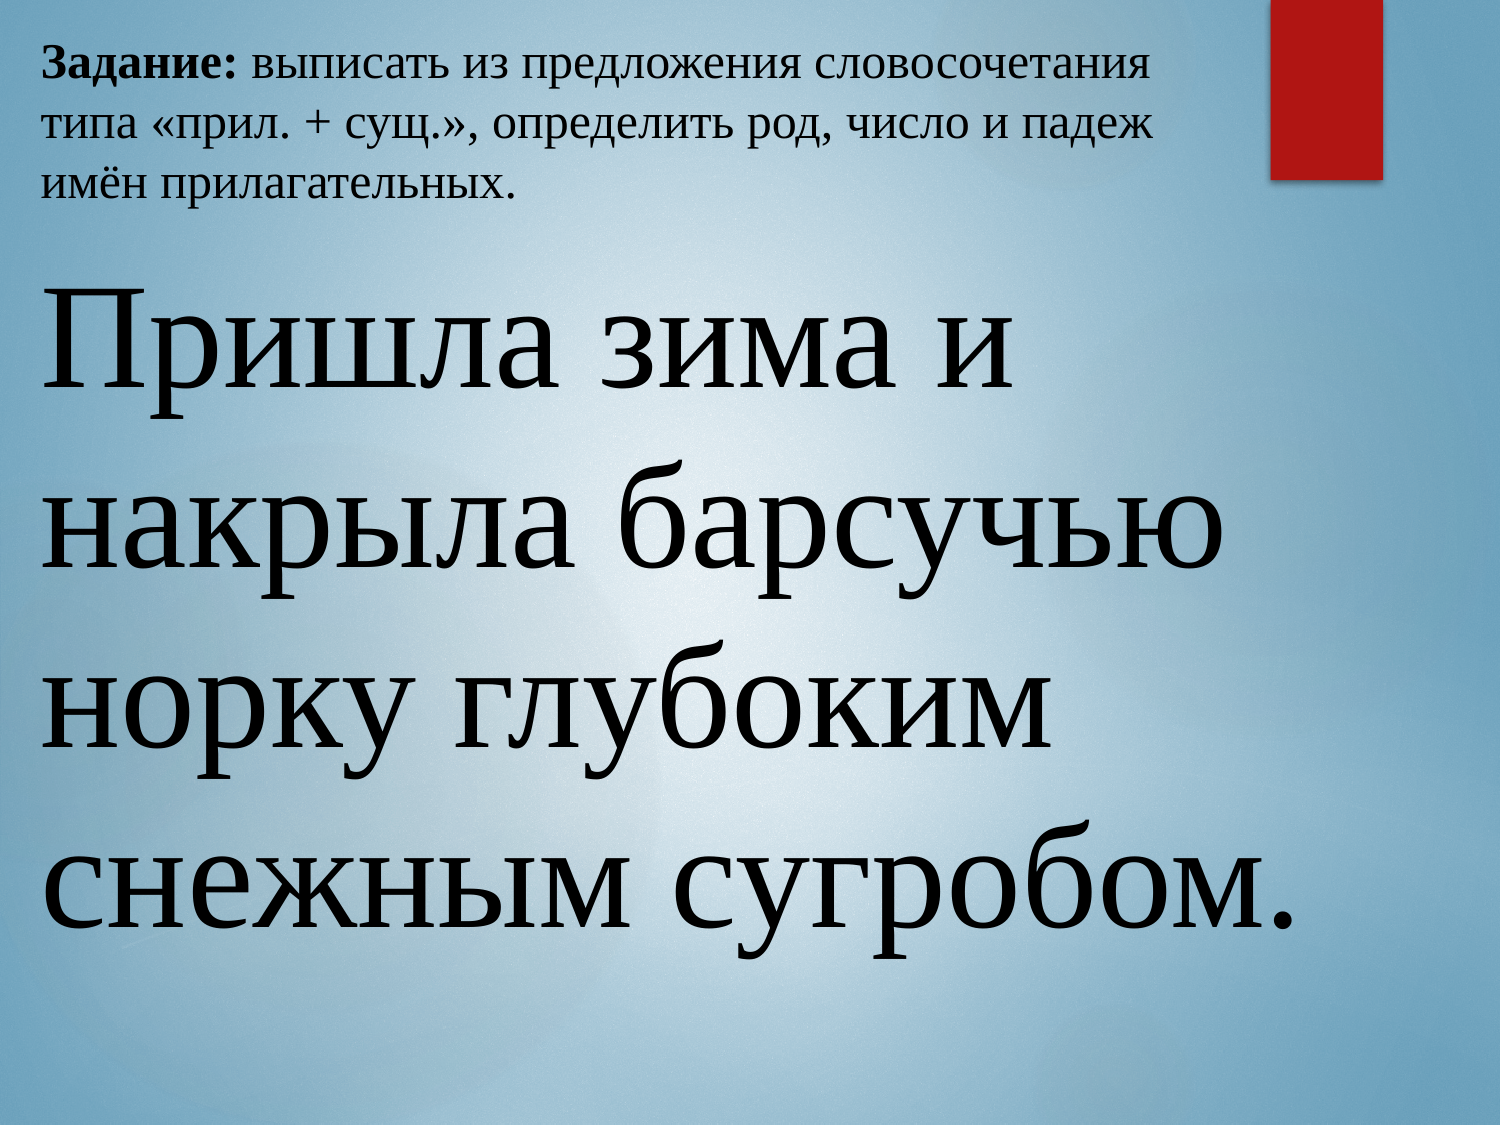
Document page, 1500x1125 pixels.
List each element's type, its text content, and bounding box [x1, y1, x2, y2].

title Задание: выписать из предложения словосочетания типа «прил. + сущ.», определить род, число и падеж имён прилагательных. [25, 21, 1183, 229]
text_box Пришла зима и накрыла барсучью норку глубоким снежным сугробом. [25, 229, 1466, 965]
